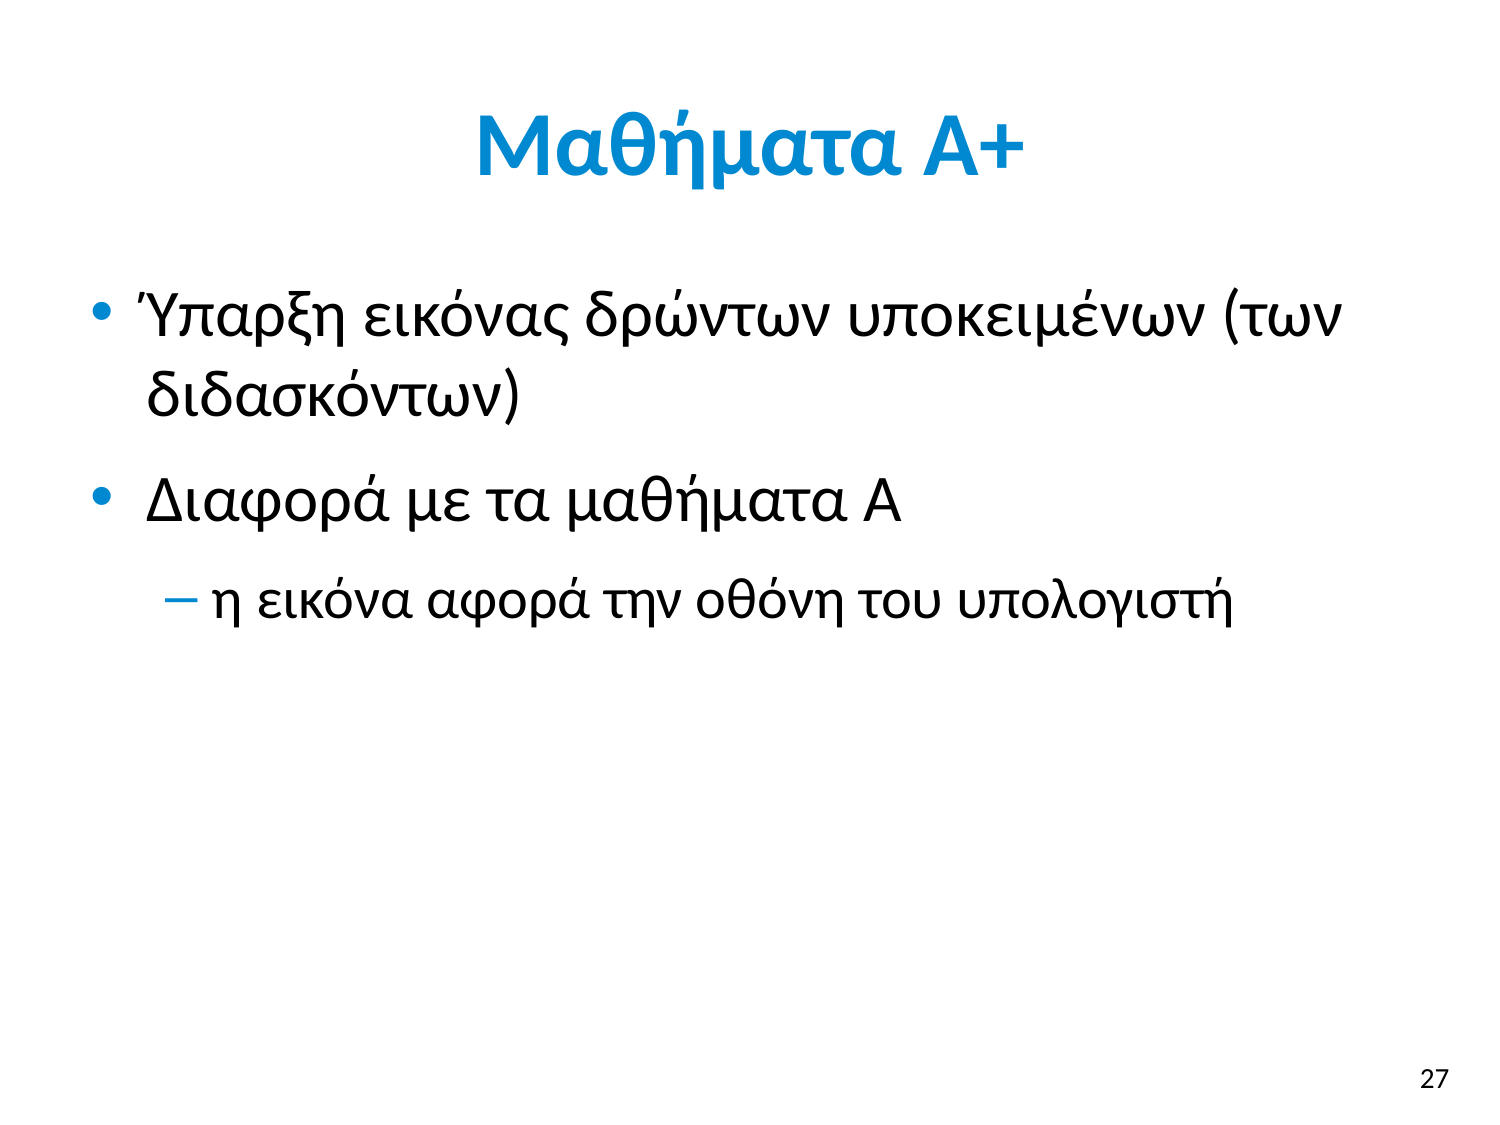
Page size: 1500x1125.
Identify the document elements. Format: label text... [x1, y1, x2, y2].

slide_number 27 [0, 1046, 1465, 1107]
title Μαθήματα Α+ [74, 44, 1426, 233]
list Ύπαρξη εικόνας δρώντων υποκειμένων (των διδασκόντων) Διαφορά με τα μαθήματα Α η εικόνα αφορά την οθόνη του υπολογιστή [74, 262, 1426, 1006]
